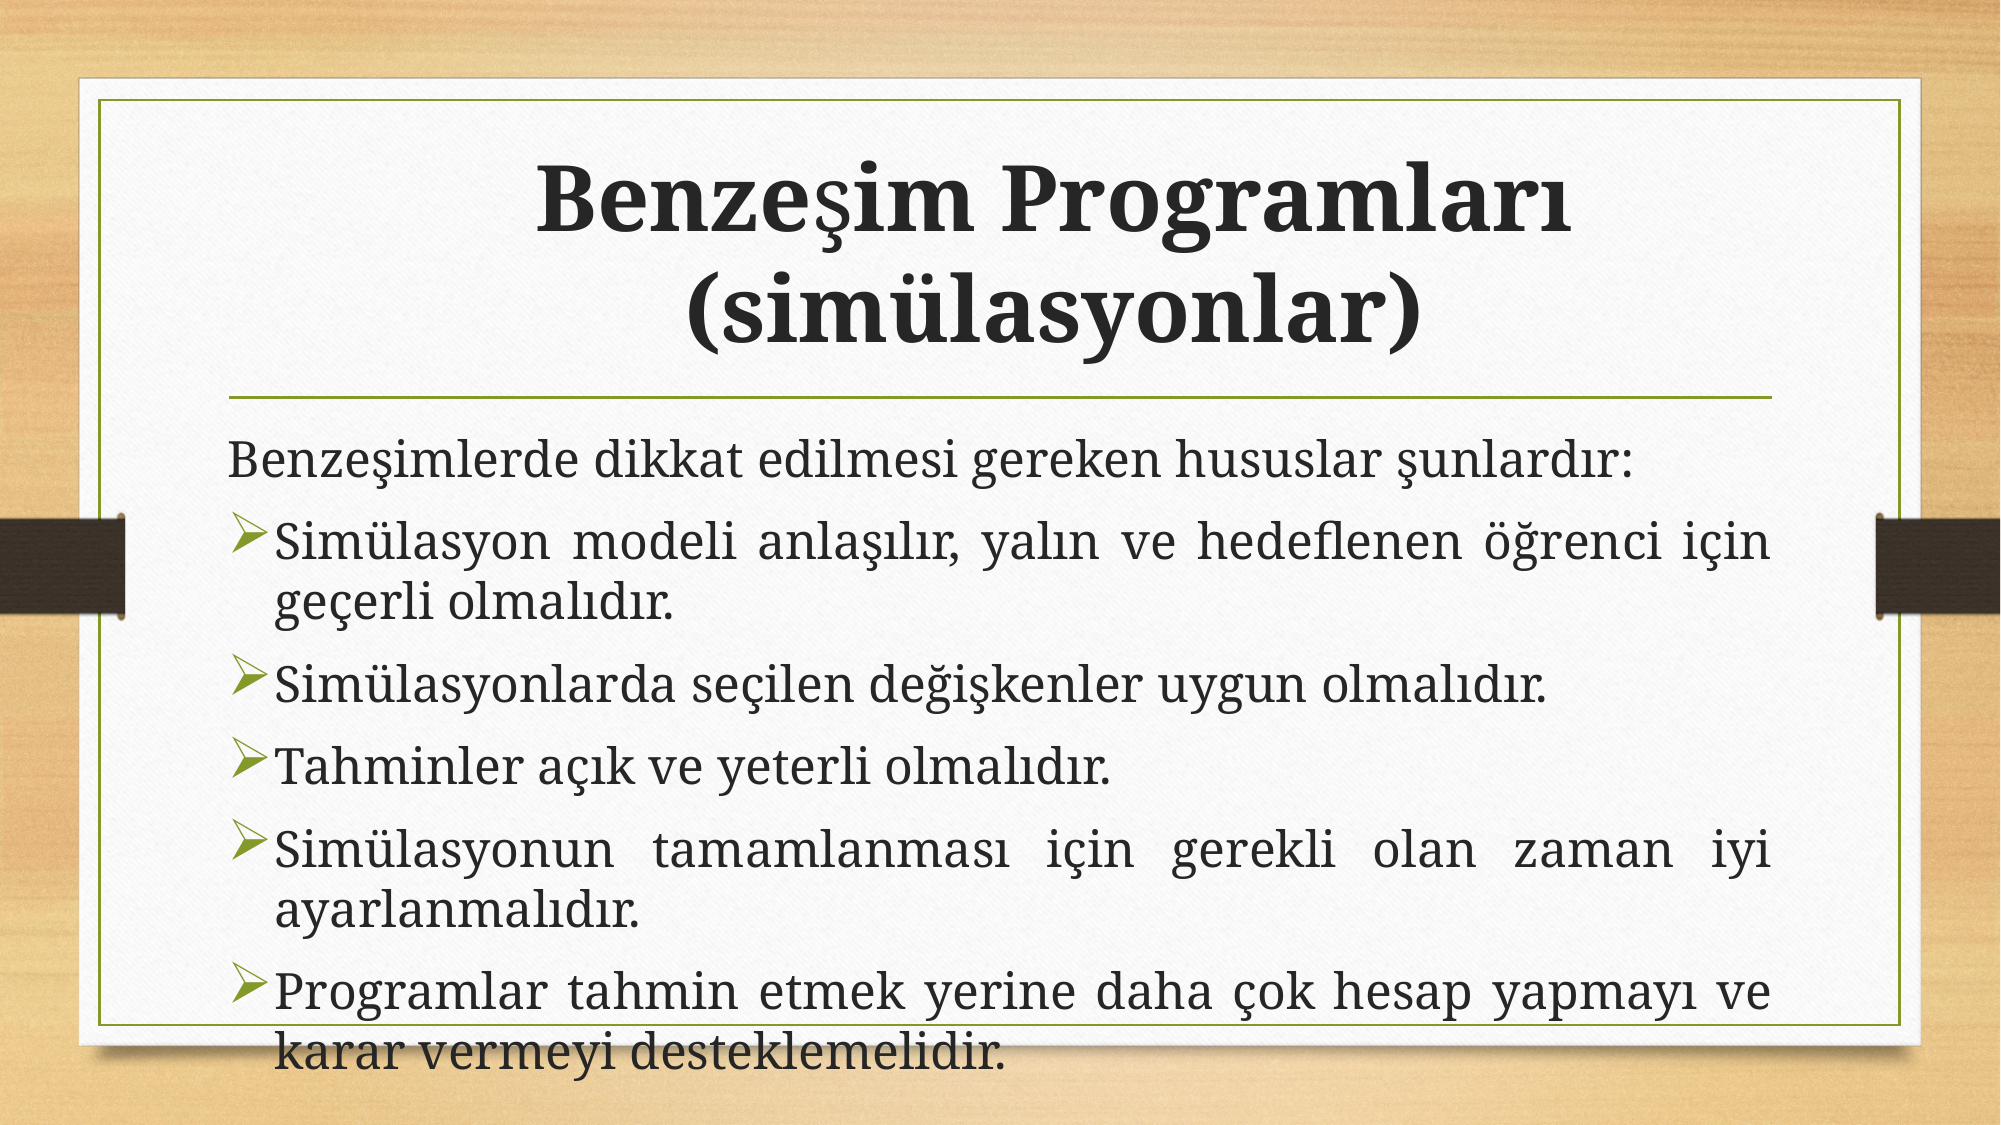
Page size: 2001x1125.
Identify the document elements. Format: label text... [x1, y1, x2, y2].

picture [0, 0, 2001, 1125]
title Benzeşim Programları (simülasyonlar) [392, 131, 1717, 370]
list Benzeşimlerde dikkat edilmesi gereken hususlar şunlardır: Simülasyon modeli anlaşılır, yalın ve hedeflenen öğrenci için geçerli olmalıdır. Simülasyonlarda seçilen değişkenler uygun olmalıdır. Tahminler açık ve yeterli olmalıdır. Simülasyonun tamamlanması için gerekli olan zaman iyi ayarlanmalıdır. Programlar tahmin etmek yerine daha çok hesap yapmayı ve karar vermeyi desteklemelidir. [212, 419, 1788, 964]
